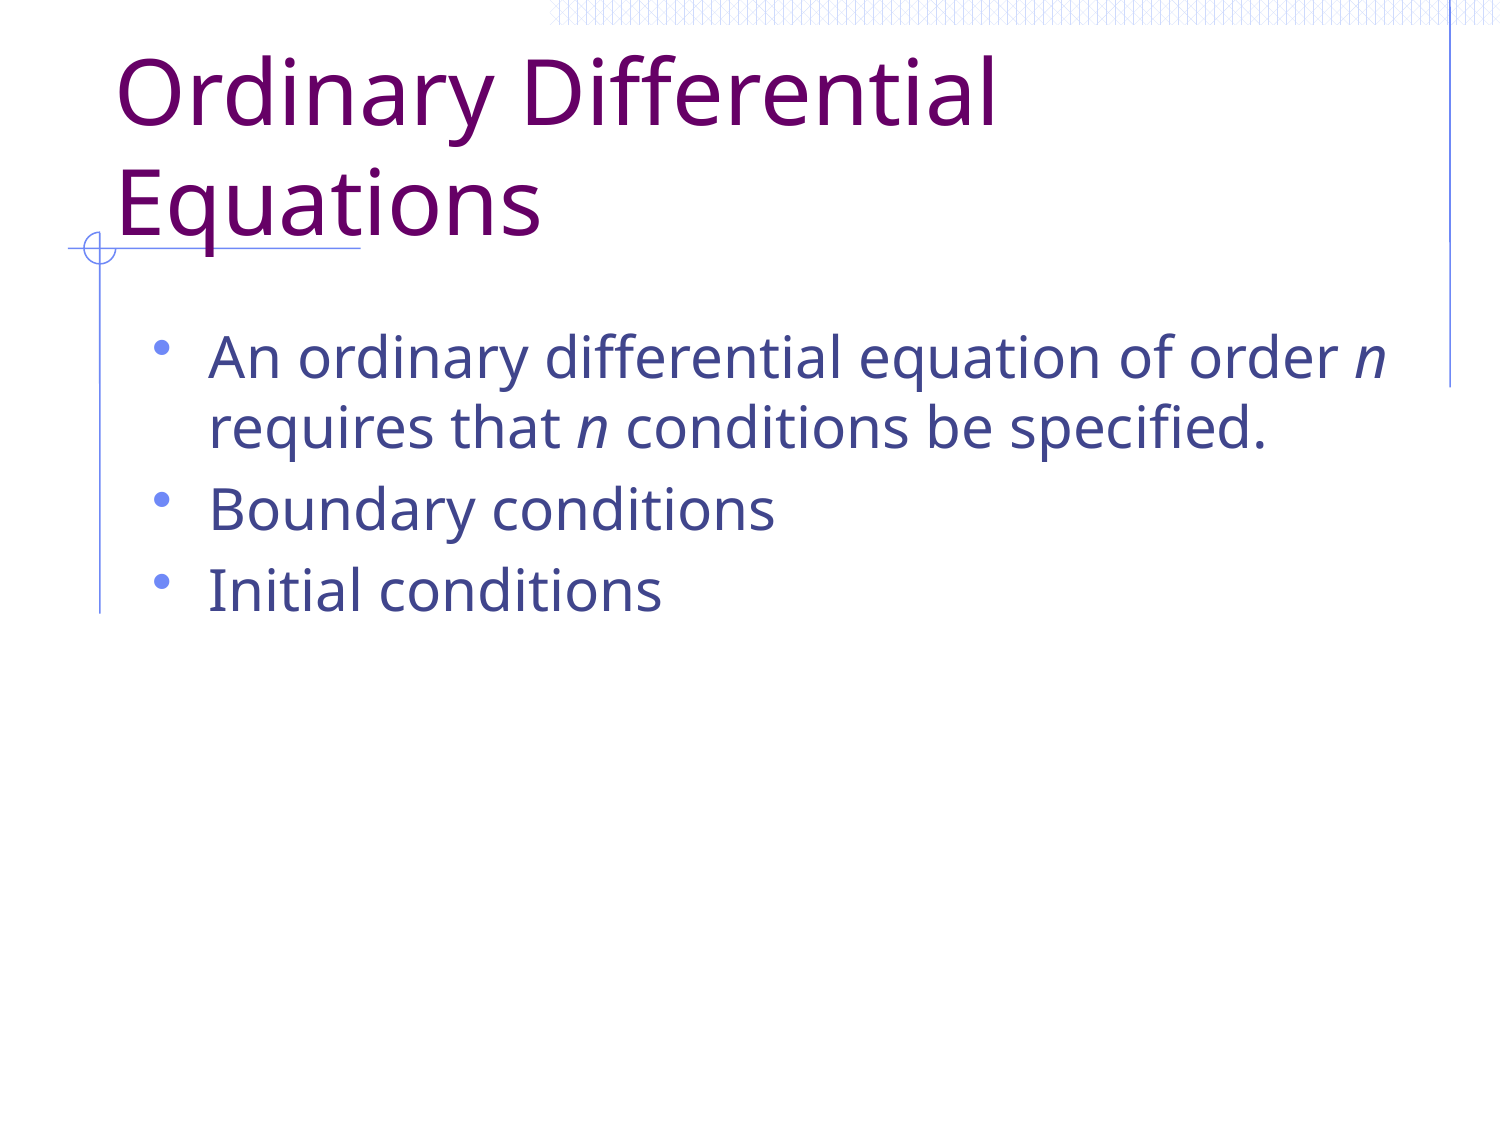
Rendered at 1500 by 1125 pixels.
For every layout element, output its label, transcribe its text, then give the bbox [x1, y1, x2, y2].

title Ordinary Differential Equations [99, 49, 1376, 238]
list An ordinary differential equation of order n requires that n conditions be specified. Boundary conditions Initial conditions [137, 312, 1413, 676]
